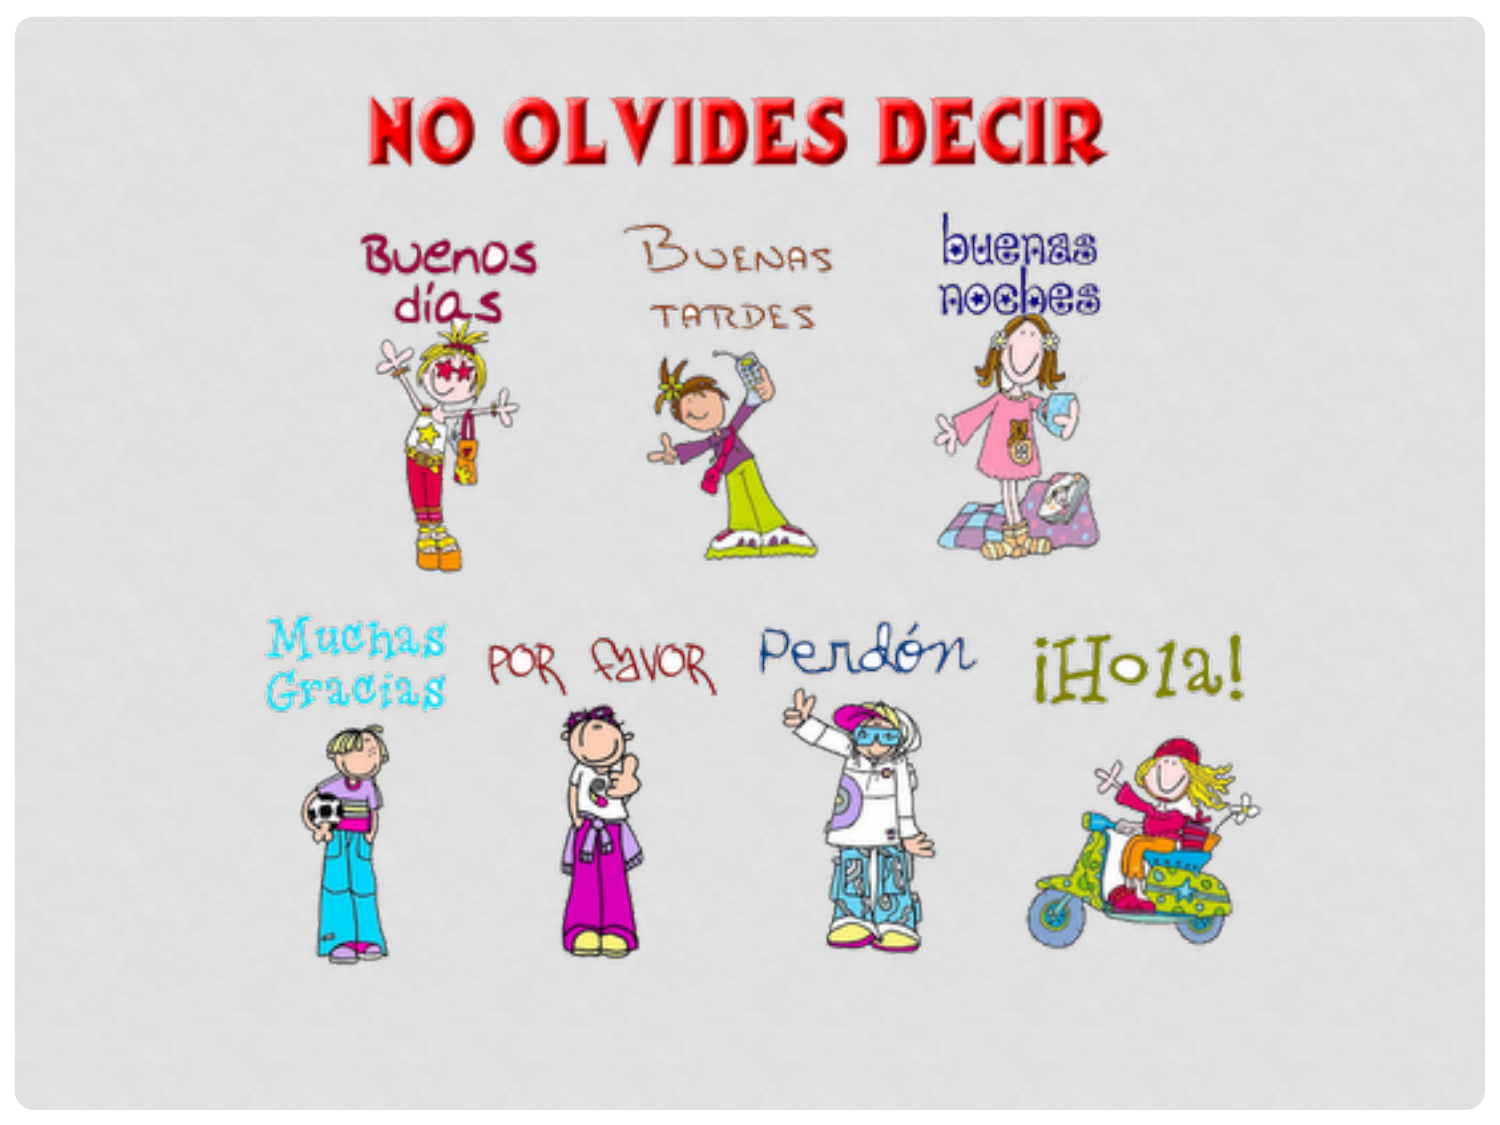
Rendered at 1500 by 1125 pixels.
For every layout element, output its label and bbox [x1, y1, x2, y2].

picture [214, 61, 1279, 1125]
